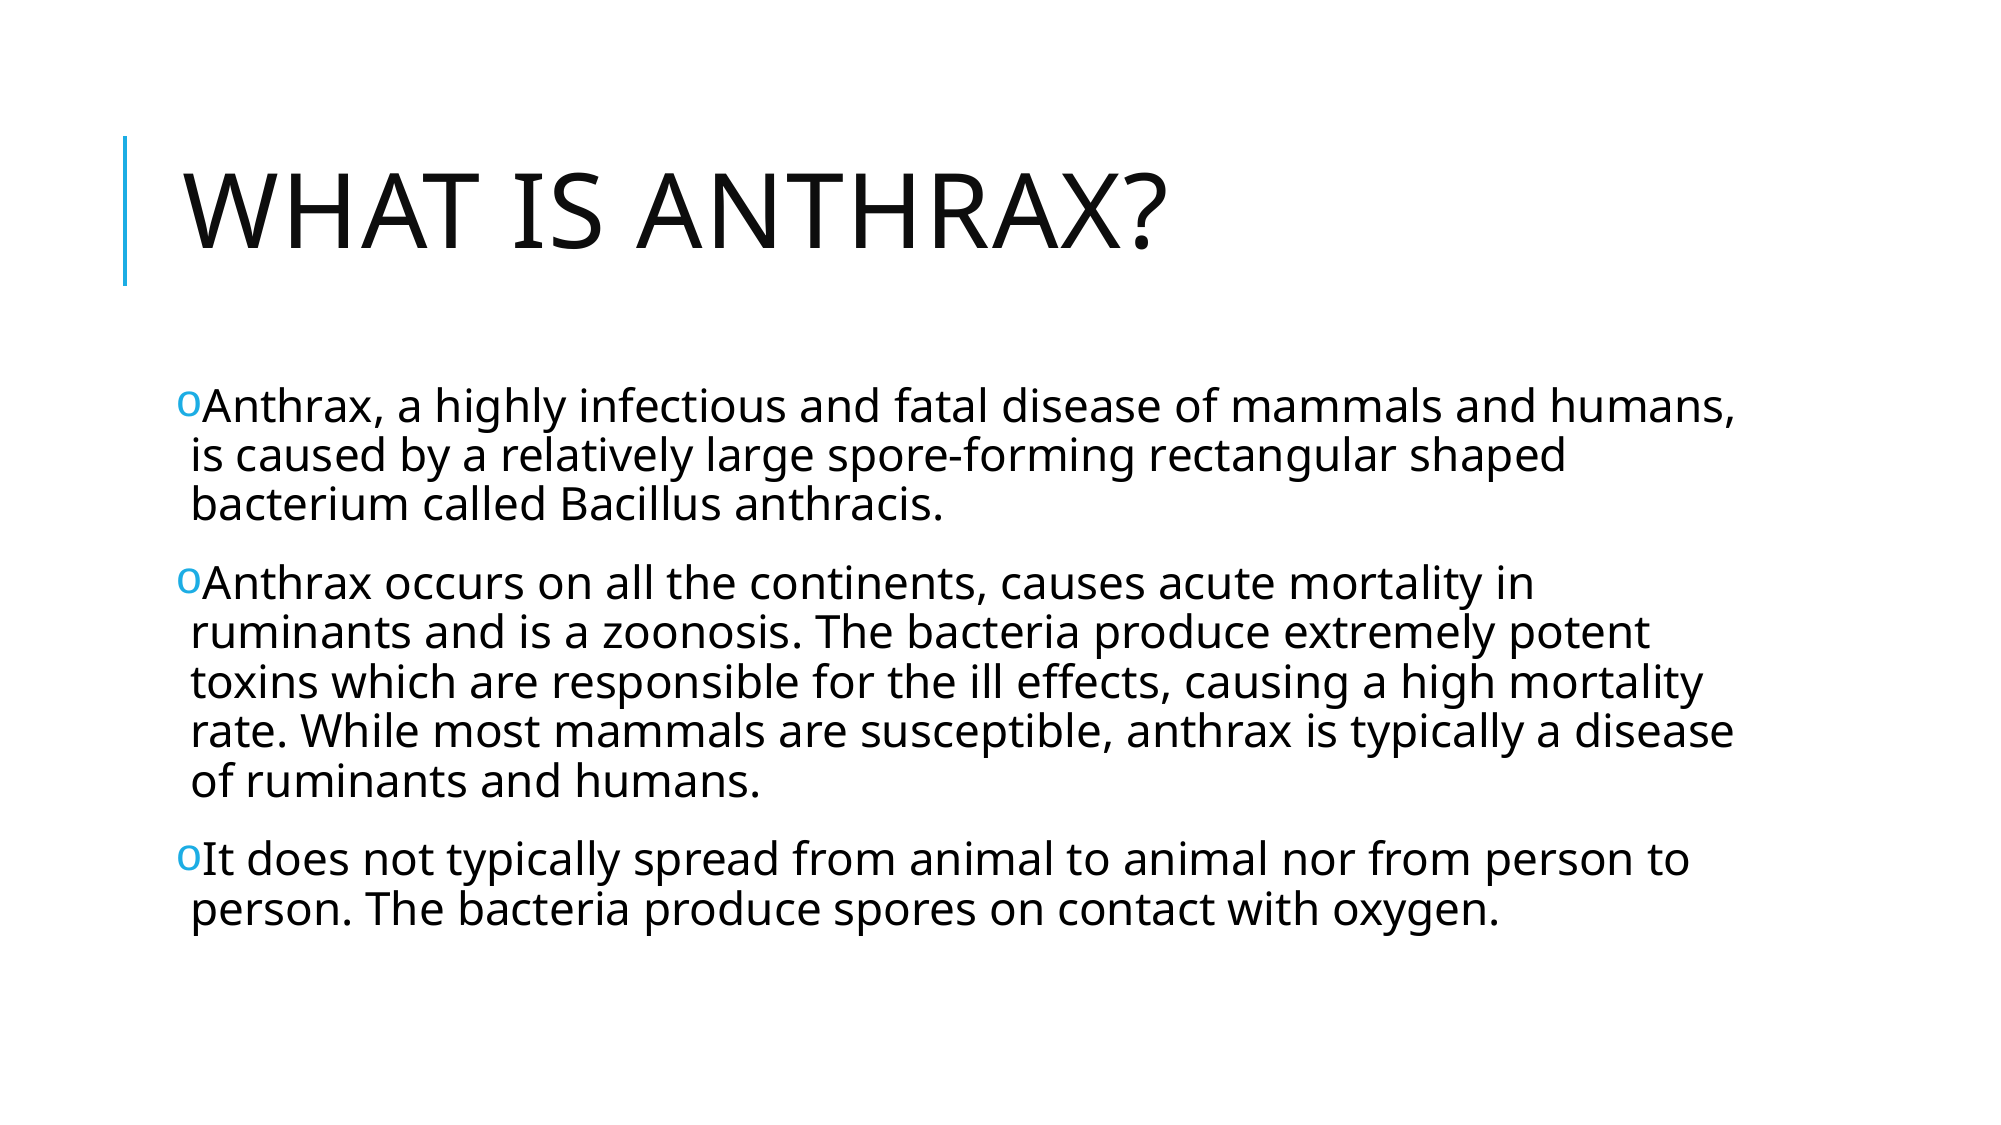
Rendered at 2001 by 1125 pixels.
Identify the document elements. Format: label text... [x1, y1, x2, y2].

list Anthrax, a highly infectious and fatal disease of mammals and humans, is caused by a relatively large spore-forming rectangular shaped bacterium called Bacillus anthracis. Anthrax occurs on all the continents, causes acute mortality in ruminants and is a zoonosis. The bacteria produce extremely potent toxins which are responsible for the ill effects, causing a high mortality rate. While most mammals are susceptible, anthrax is typically a disease of ruminants and humans. It does not typically spread from animal to animal nor from person to person. The bacteria produce spores on contact with oxygen. [168, 375, 1763, 1035]
title What ıs anthrax? [168, 96, 1763, 342]
